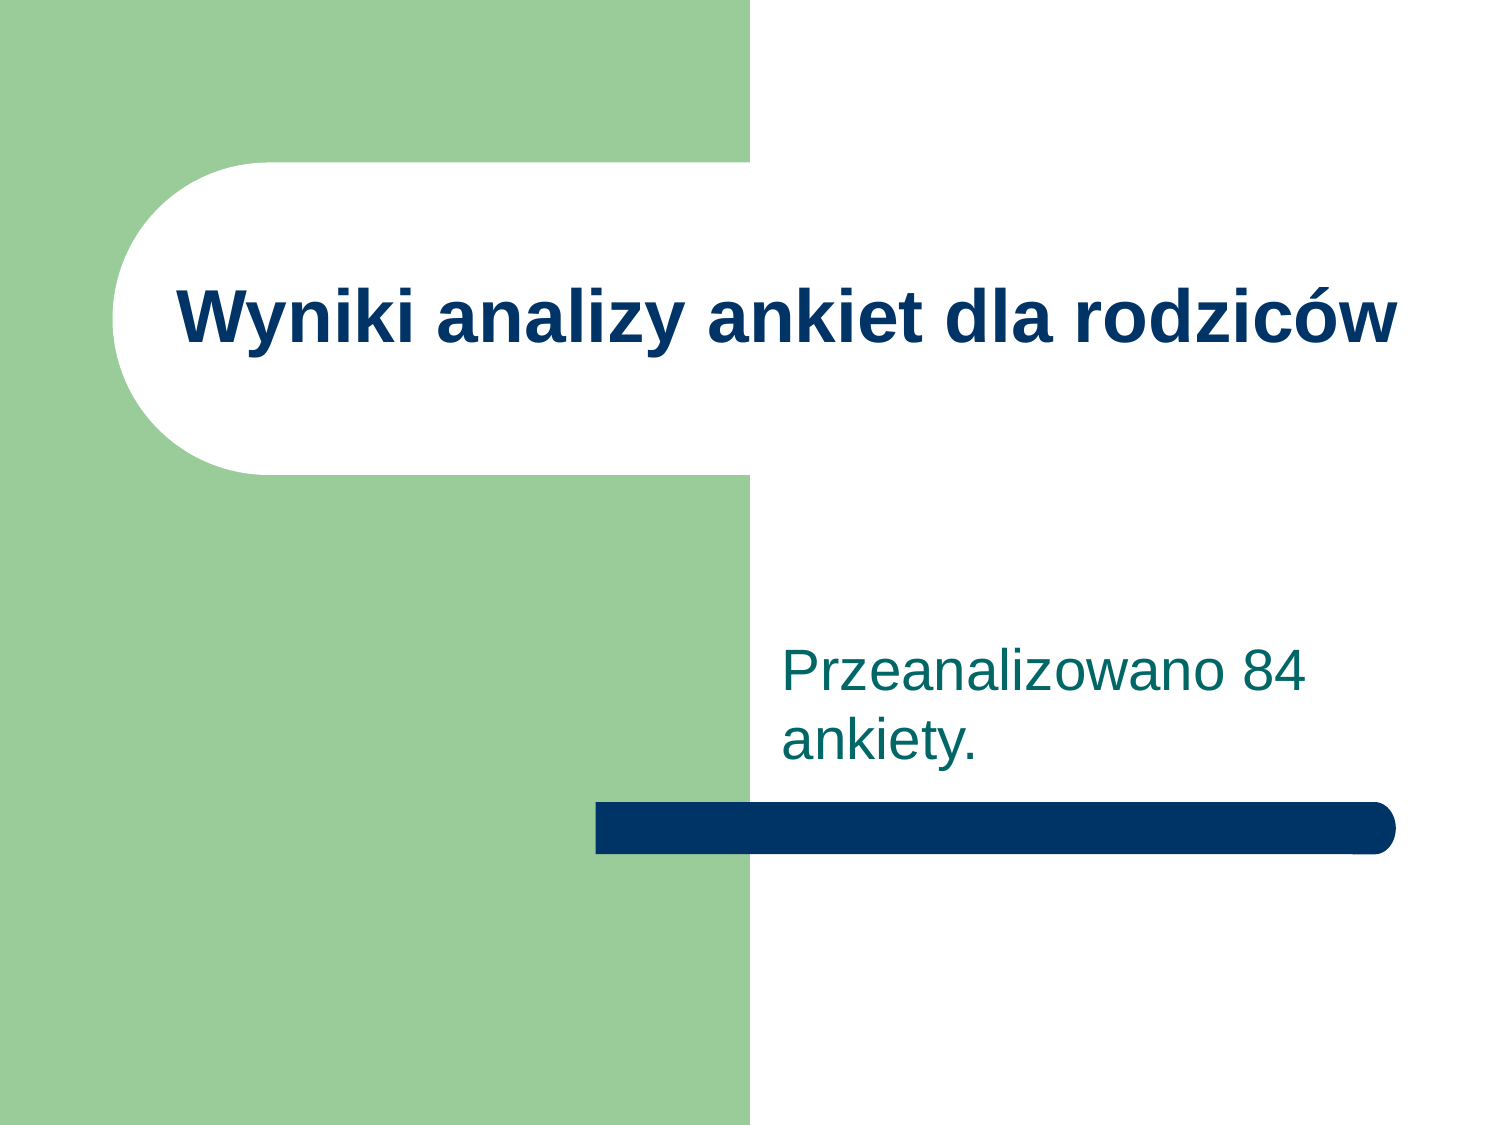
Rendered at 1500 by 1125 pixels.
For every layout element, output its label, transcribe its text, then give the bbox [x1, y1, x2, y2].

title Wyniki analizy ankiet dla rodziców [112, 162, 1463, 476]
subtitle Przeanalizowano 84 ankiety. [766, 479, 1426, 780]
